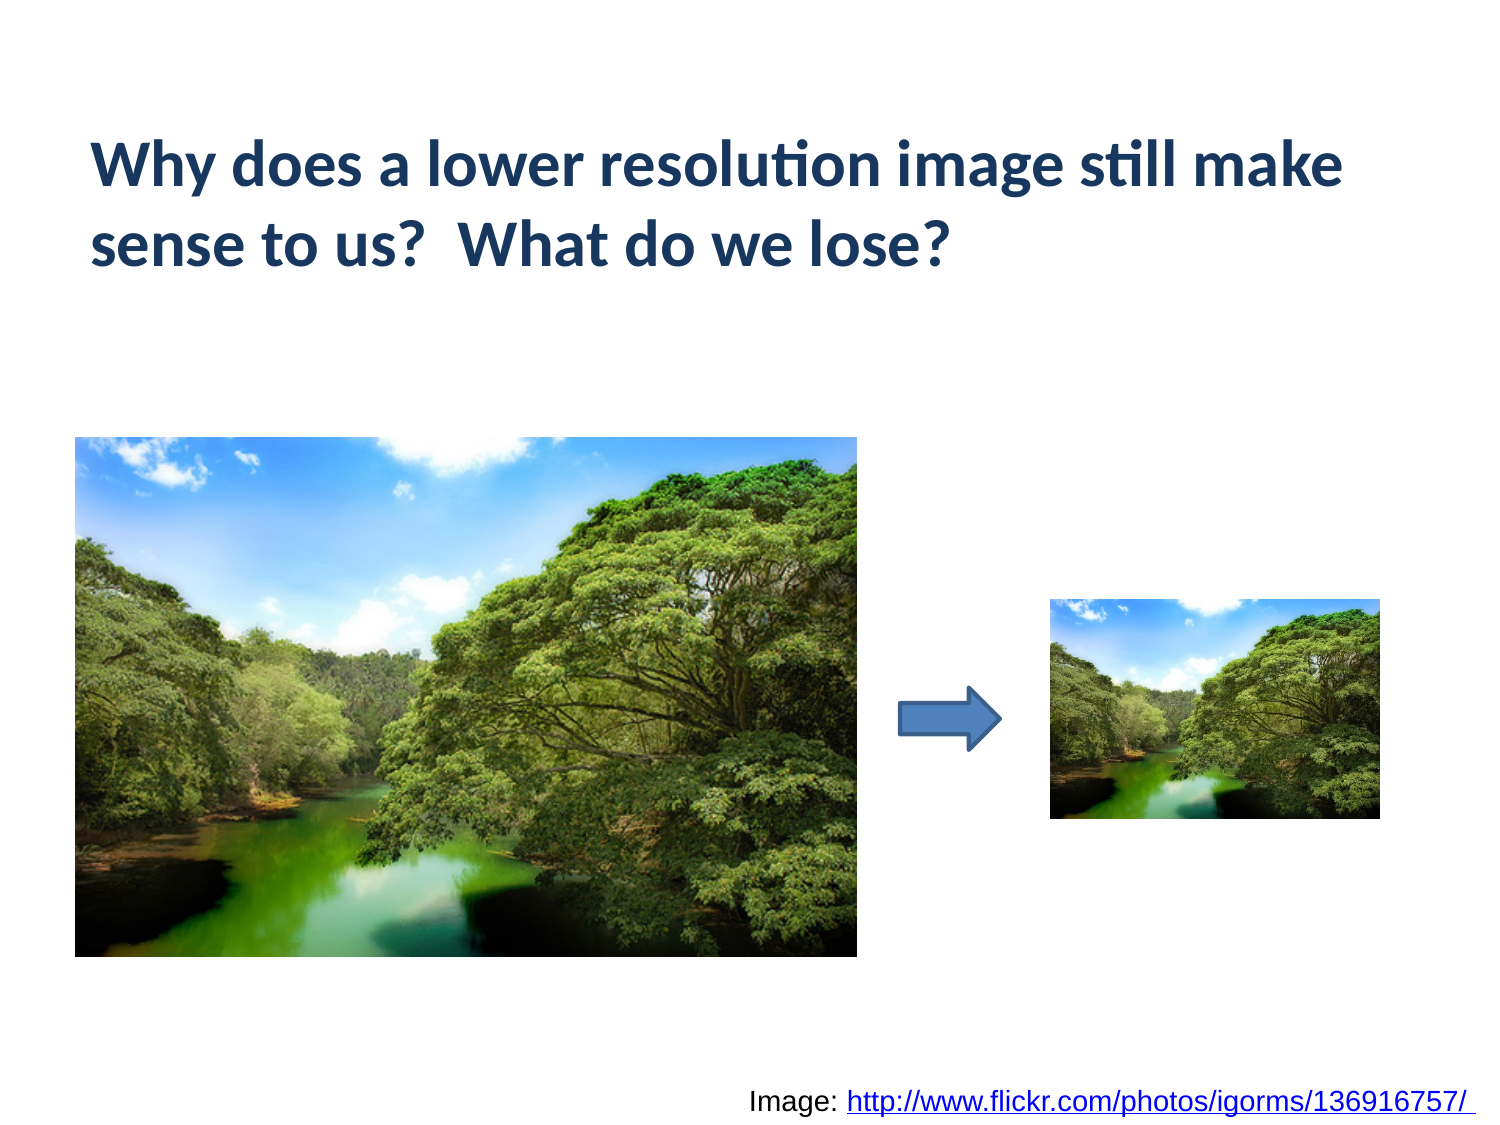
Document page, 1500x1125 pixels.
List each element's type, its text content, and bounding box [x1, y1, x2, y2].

list Why does a lower resolution image still make sense to us? What do we lose? [75, 112, 1425, 918]
picture [1049, 599, 1380, 819]
text_box Image: http://www.flickr.com/photos/igorms/136916757/ [734, 1074, 1491, 1125]
text_box [897, 685, 1003, 752]
picture [74, 437, 857, 957]
